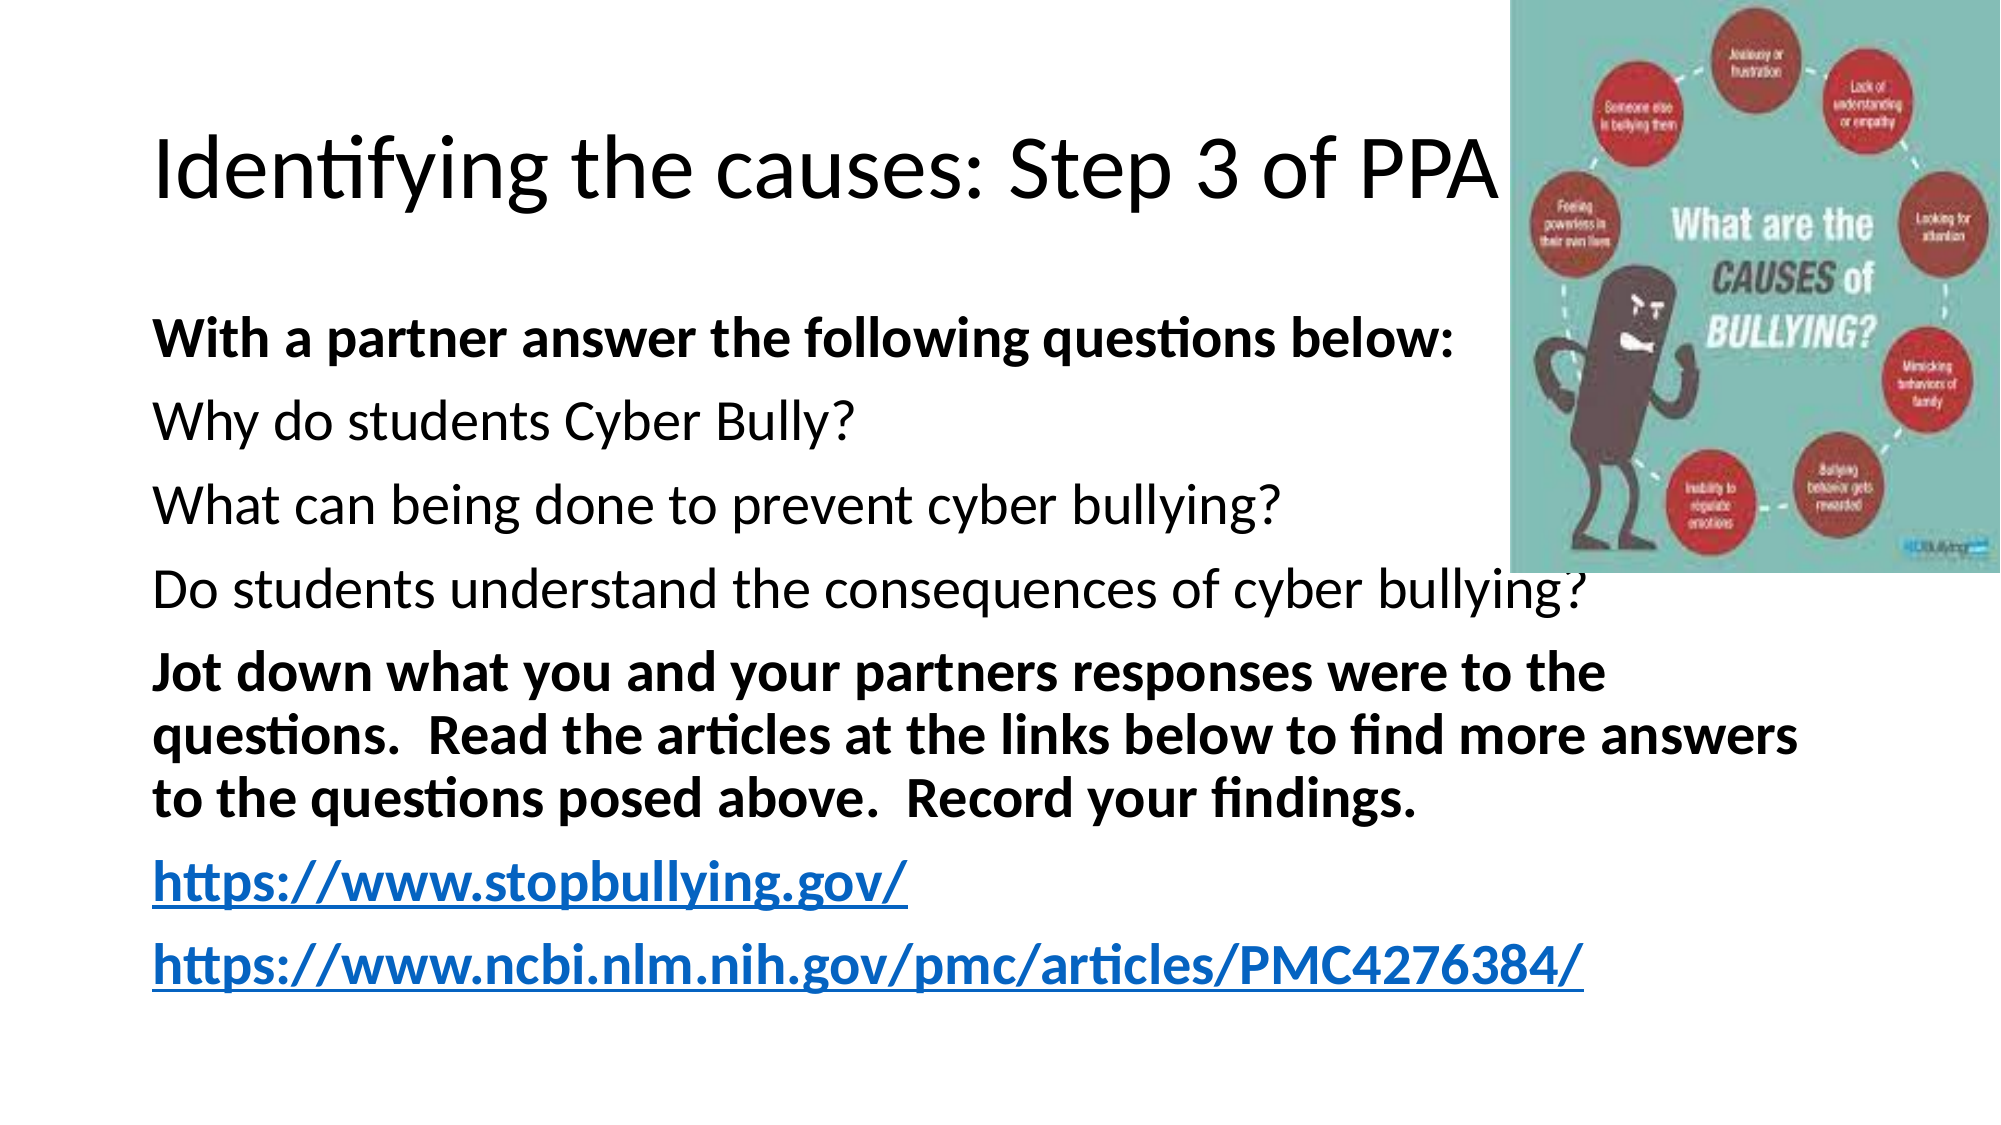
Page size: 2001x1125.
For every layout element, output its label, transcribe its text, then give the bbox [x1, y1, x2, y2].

title Identifying the causes: Step 3 of PPA [137, 59, 1505, 278]
list With a partner answer the following questions below: Why do students Cyber Bully? What can being done to prevent cyber bullying? Do students understand the consequences of cyber bullying? Jot down what you and your partners responses were to the questions. Read the articles at the links below to find more answers to the questions posed above. Record your findings. https://www.stopbullying.gov/ https://www.ncbi.nlm.nih.gov/pmc/articles/PMC4276384/ [137, 299, 1863, 1014]
picture [1510, 0, 2000, 573]
